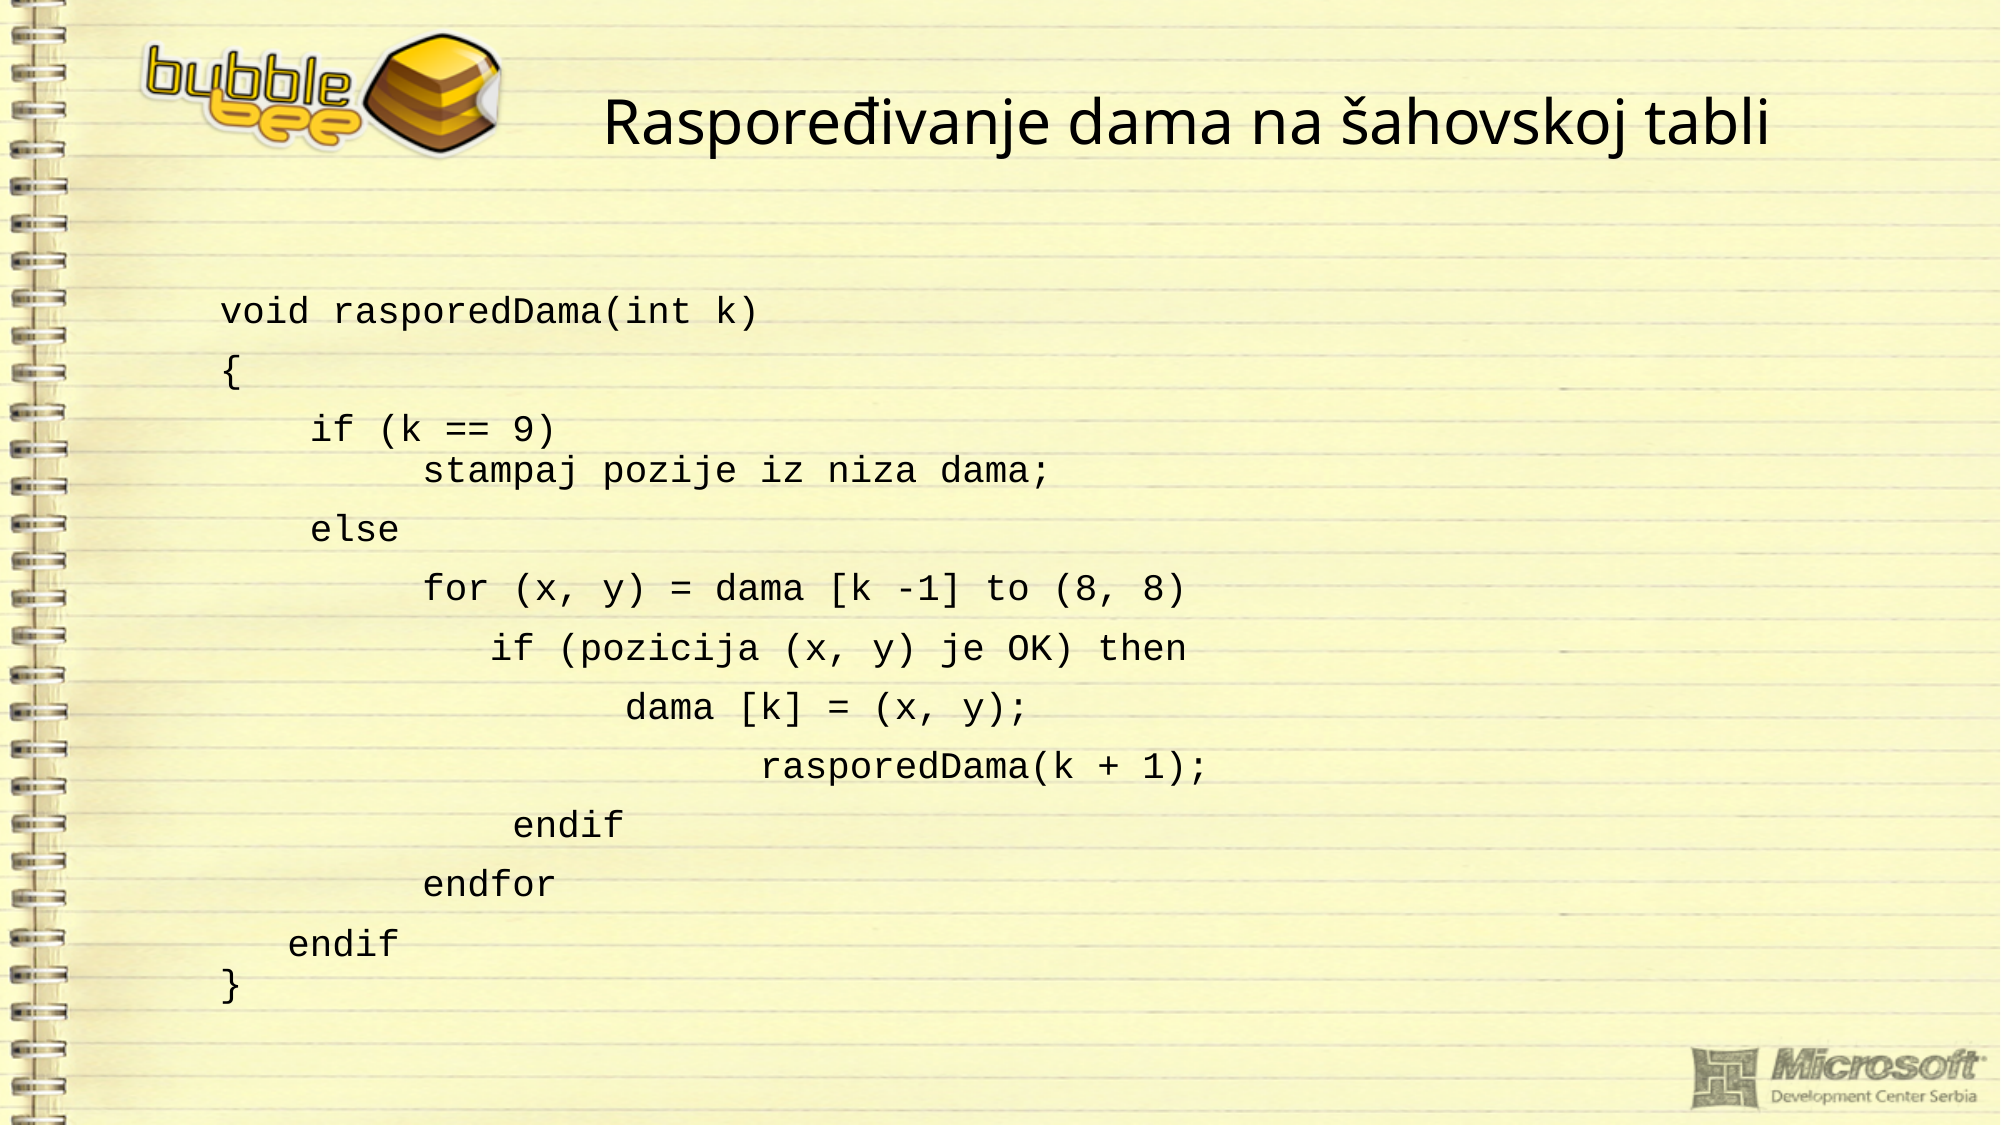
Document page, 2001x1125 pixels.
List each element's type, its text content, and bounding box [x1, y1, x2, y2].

list void rasporedDama(int k) { if (k == 9) stampaj pozije iz niza dama; else for (x, y) = dama [k -1] to (8, 8) if (pozicija (x, y) je OK) then dama [k] = (x, y); rasporedDama(k + 1); endif endfor endif } [137, 219, 1863, 1014]
picture [0, 0, 2001, 1125]
title Raspoređivanje dama na šahovskoj tabli [587, 59, 1863, 189]
